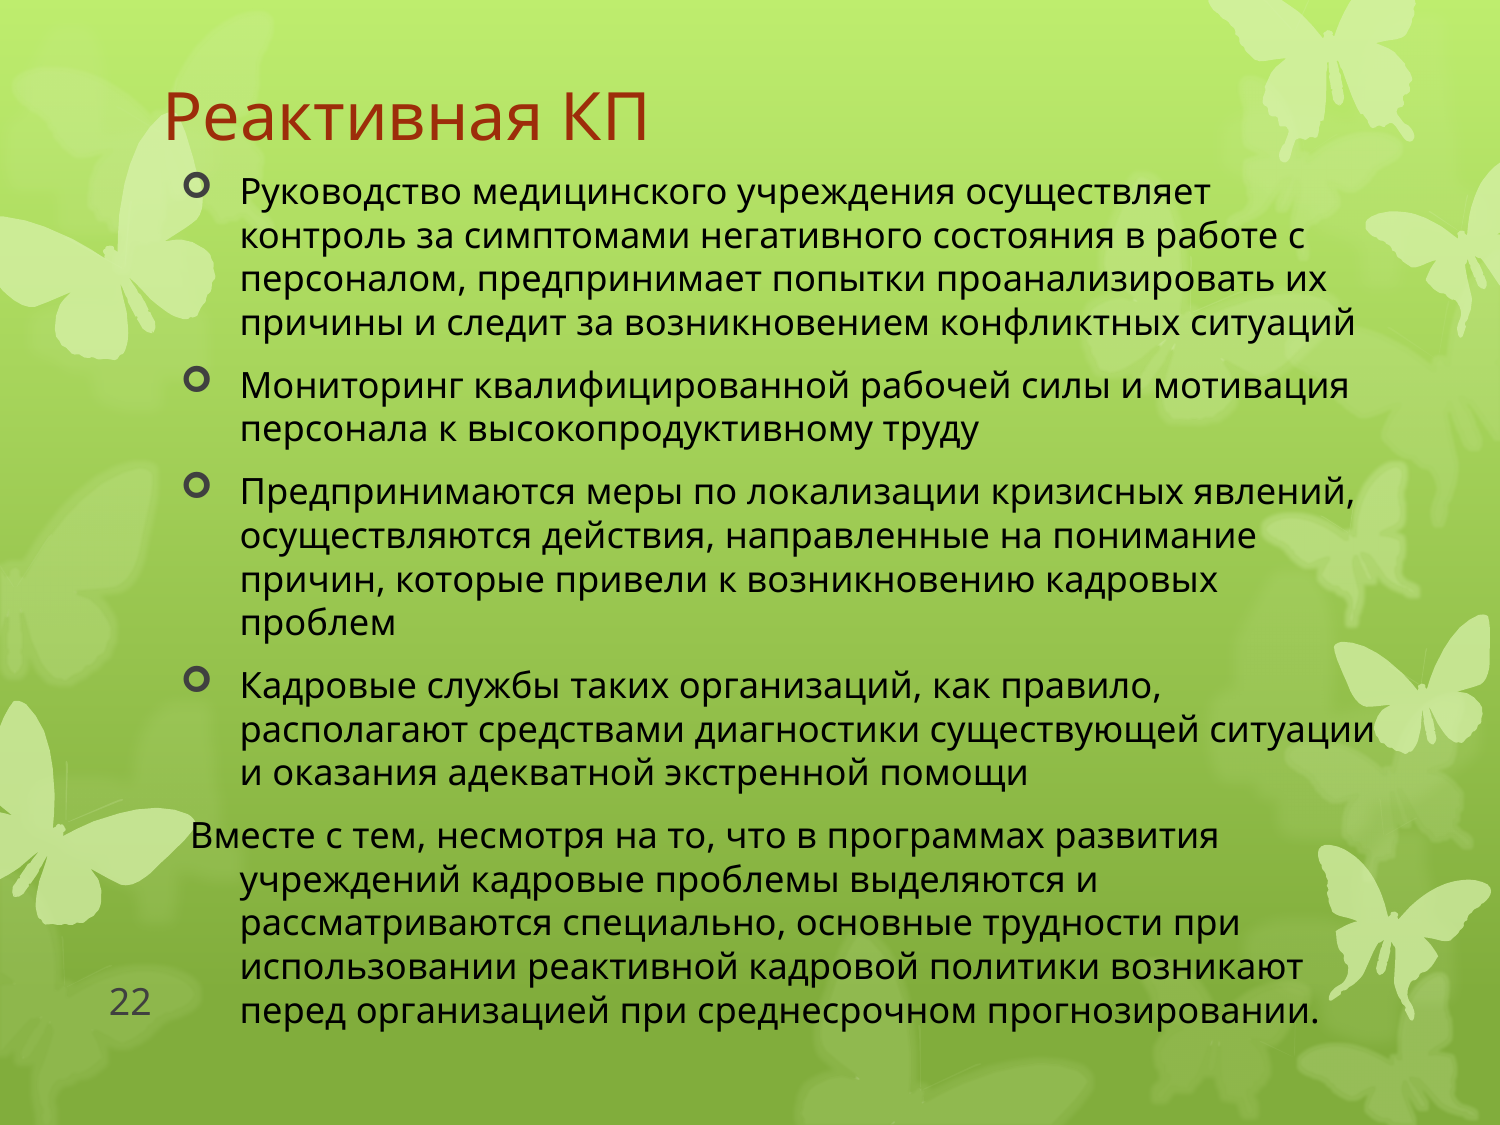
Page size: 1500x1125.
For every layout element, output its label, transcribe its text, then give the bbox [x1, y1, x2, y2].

list Руководство медицинского учреждения осуществляет контроль за симптомами негативного состояния в работе с персоналом, предпринимает попытки проанализировать их причины и следит за возникновением конфликтных ситуаций Мониторинг квалифицированной рабочей силы и мотивация персонала к высокопродуктивному труду Предпринимаются меры по локализации кризисных явлений, осуществляются действия, направленные на понимание причин, которые привели к возникновению кадровых проблем Кадровые службы таких организаций, как правило, располагают средствами диагностики существующей ситуации и оказания адекватной экстренной помощи Вместе с тем, несмотря на то, что в программах развития учреждений кадровые проблемы выделяются и рассматриваются специально, основные трудности при использовании реактивной кадровой политики возникают перед организацией при среднесрочном прогнозировании. [165, 160, 1400, 1047]
slide_number 22 [93, 976, 194, 1037]
title Реактивная КП [147, 54, 1317, 173]
